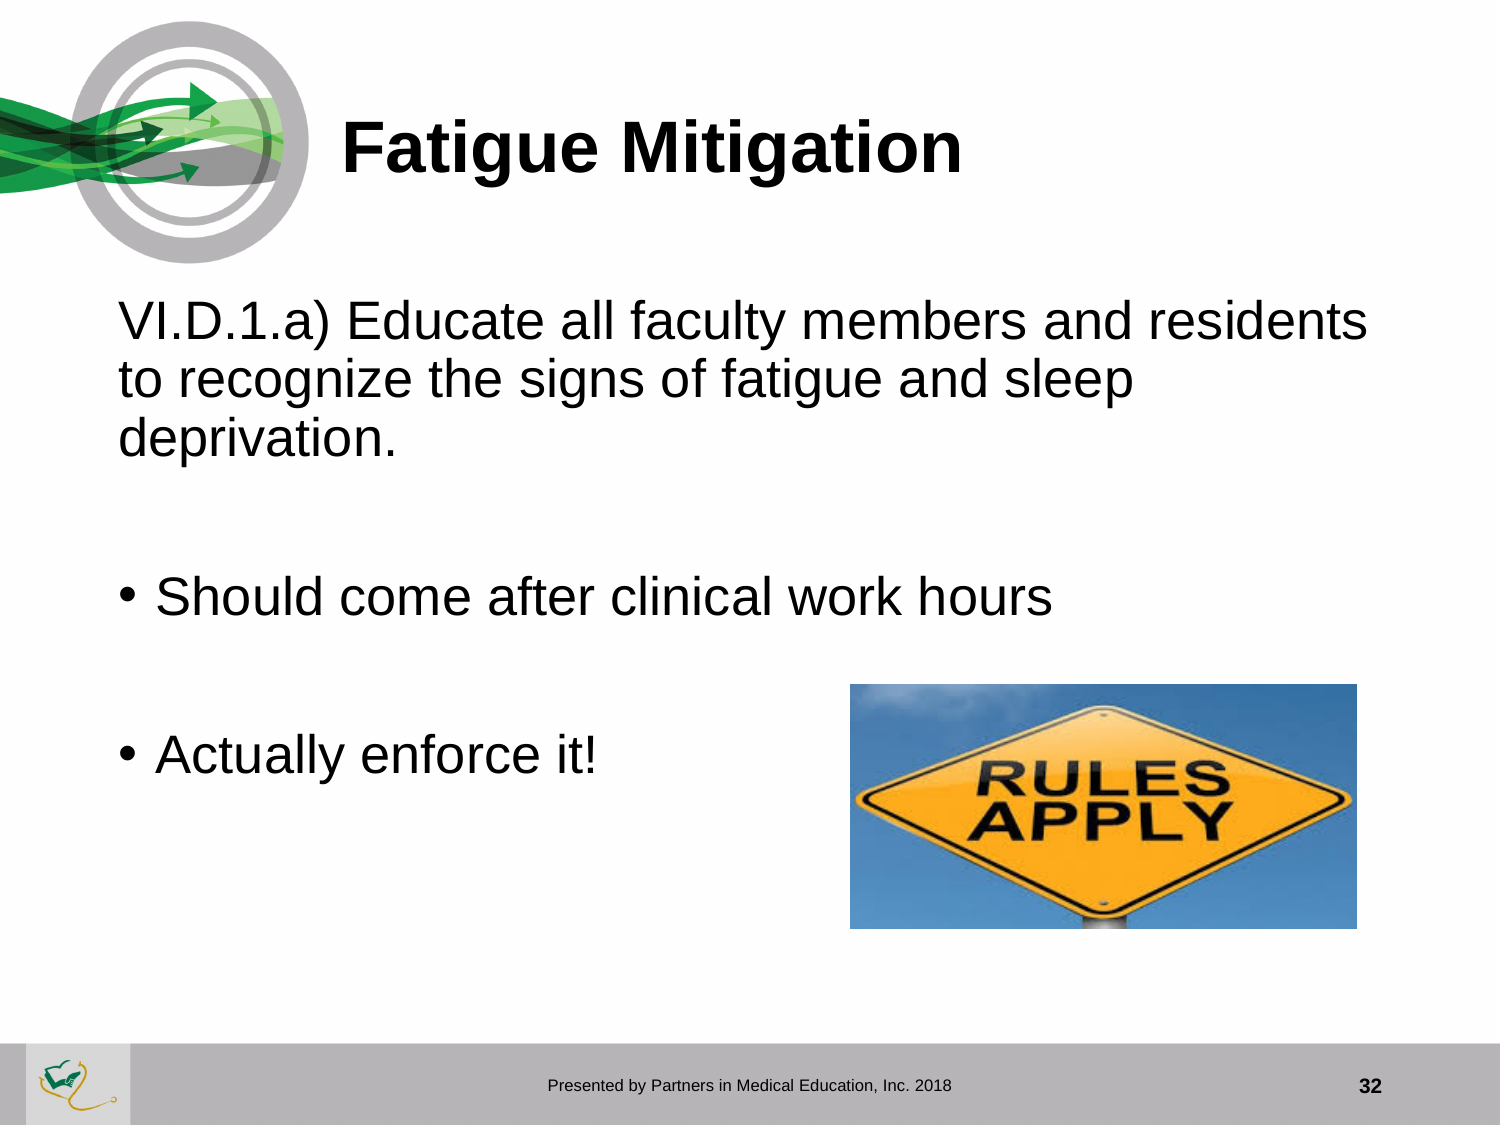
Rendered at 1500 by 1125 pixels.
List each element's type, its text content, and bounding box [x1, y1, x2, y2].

picture [0, 0, 1500, 1125]
title Fatigue Mitigation [326, 40, 1397, 258]
slide_number 32 [1059, 1055, 1397, 1116]
list VI.D.1.a) Educate all faculty members and residents to recognize the signs of fatigue and sleep deprivation. Should come after clinical work hours Actually enforce it! [103, 285, 1397, 1014]
footer Presented by Partners in Medical Education, Inc. 2018 [496, 1055, 1004, 1116]
